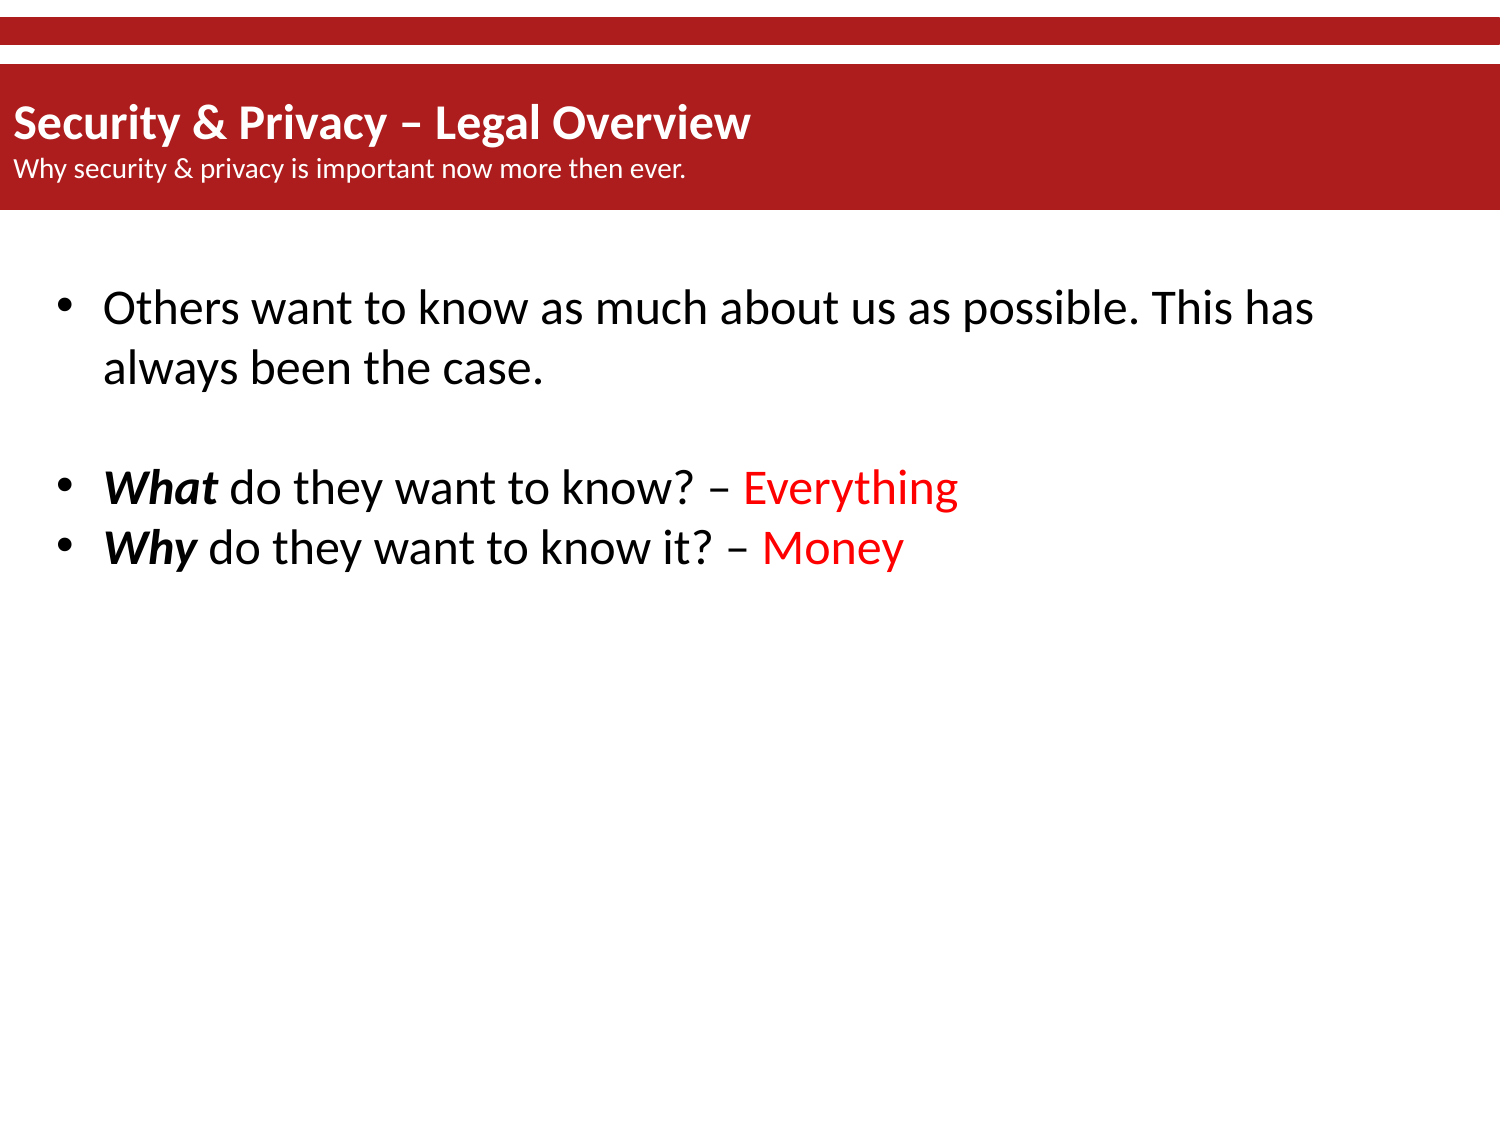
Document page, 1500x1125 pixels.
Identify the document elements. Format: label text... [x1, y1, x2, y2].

text_box [0, 17, 1500, 45]
text_box Security & Privacy – Legal Overview Why security & privacy is important now more then ever. [0, 64, 1500, 210]
text_box Others want to know as much about us as possible. This has always been the case. What do they want to know? – Everything Why do they want to know it? – Money [41, 267, 1459, 582]
